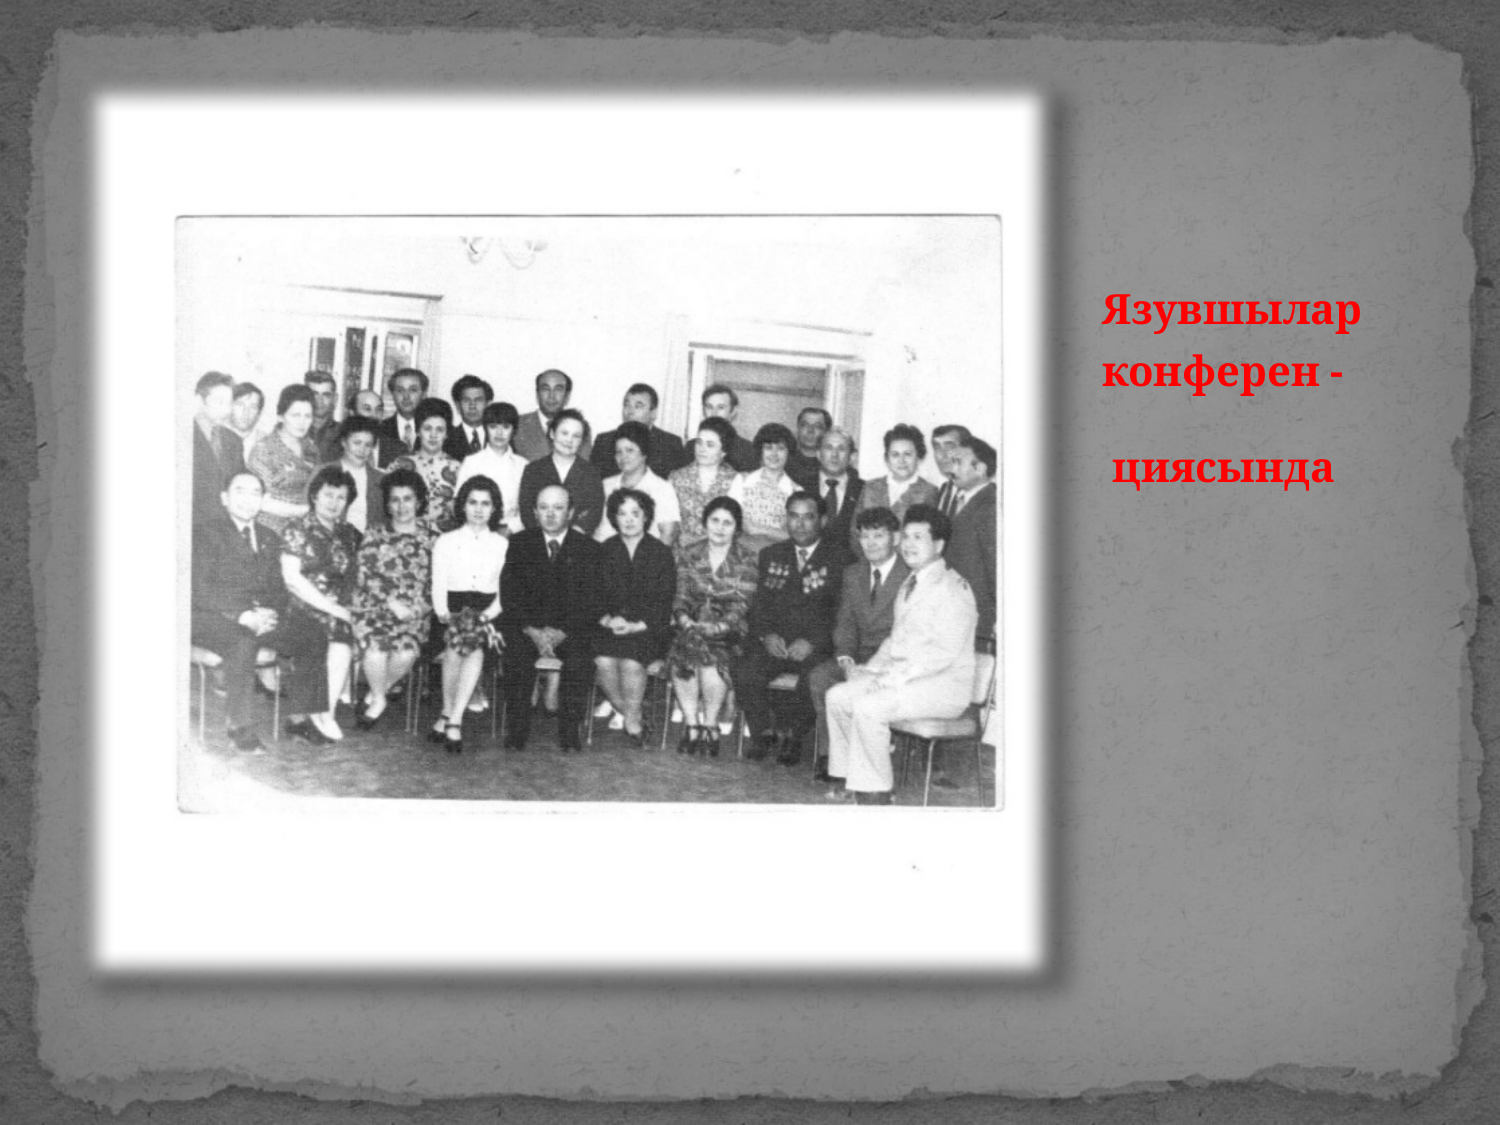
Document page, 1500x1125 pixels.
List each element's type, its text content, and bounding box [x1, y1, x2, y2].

picture [76, 76, 1061, 986]
list Язувшылар конферен - циясында [1087, 262, 1425, 988]
